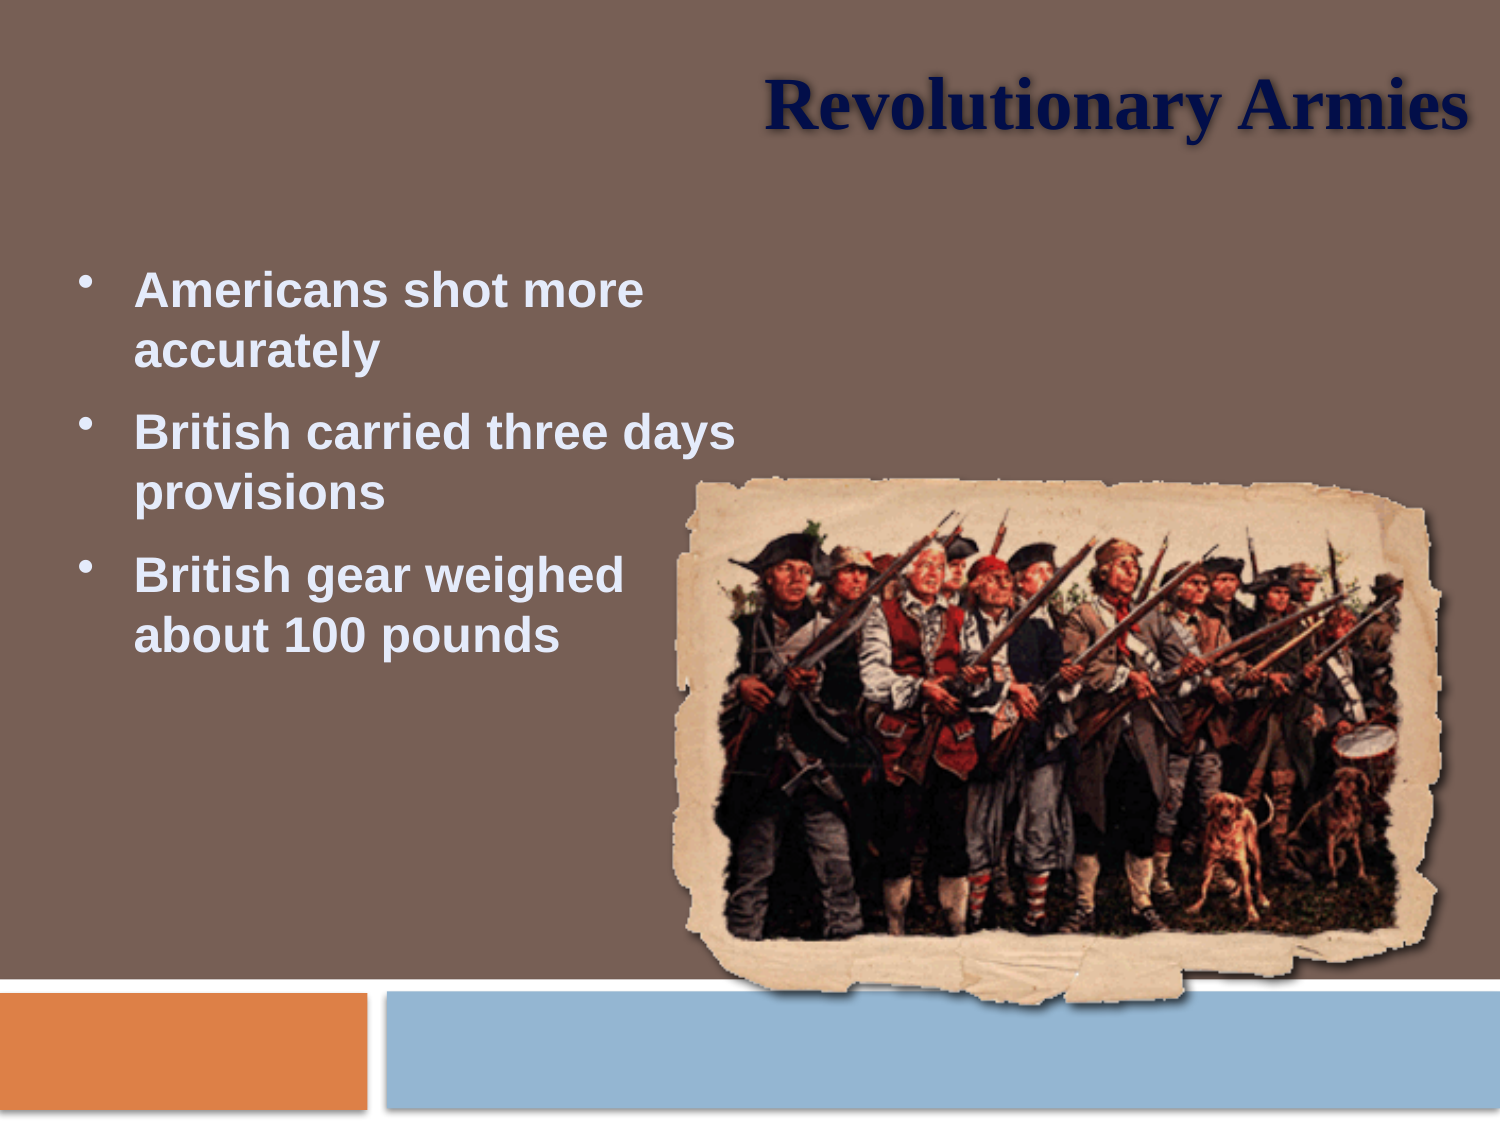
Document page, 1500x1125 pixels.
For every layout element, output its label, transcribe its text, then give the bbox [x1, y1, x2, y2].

text_box Revolutionary Armies [749, 37, 1500, 163]
picture [649, 462, 1457, 1015]
text_box Americans shot more accurately British carried three days provisions British gear weighed about 100 pounds [62, 249, 775, 988]
